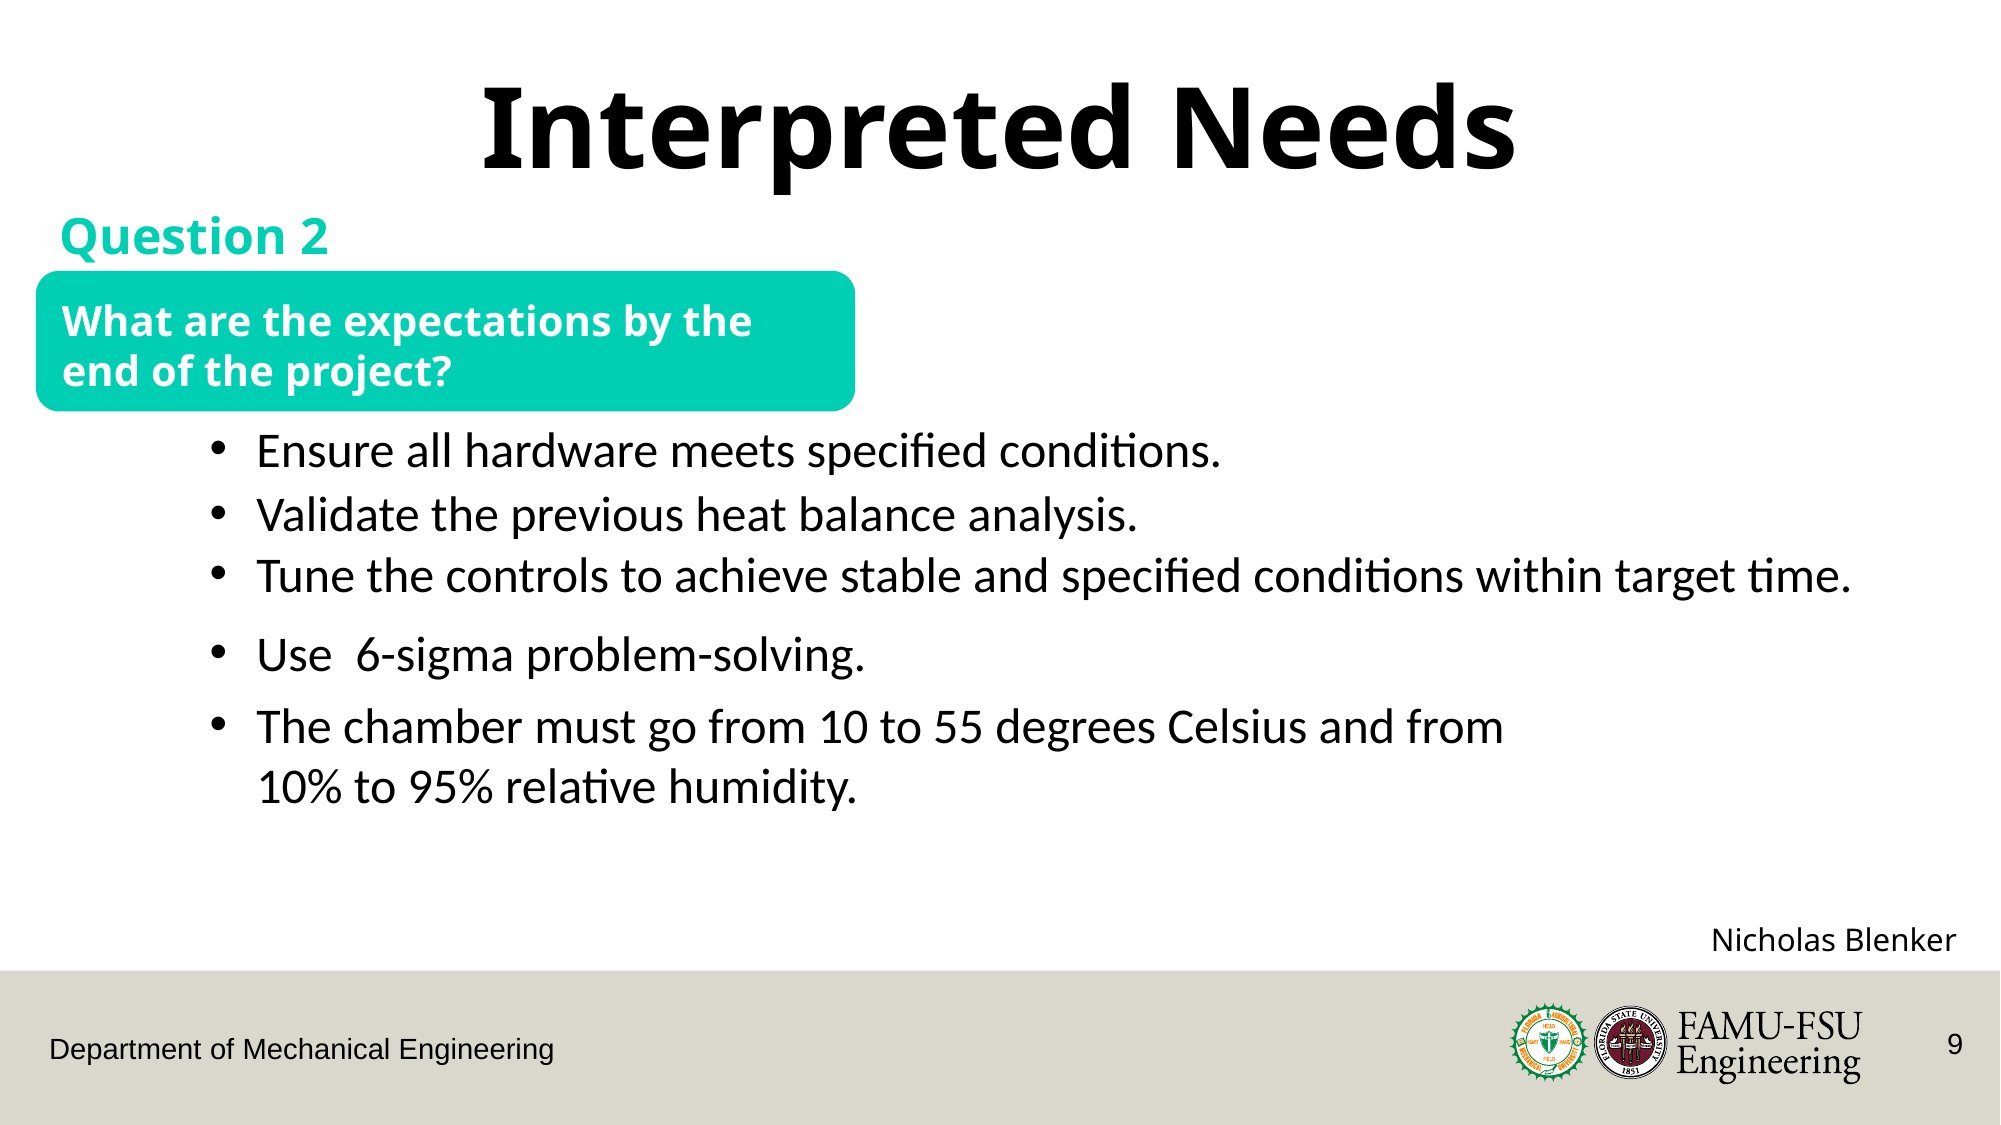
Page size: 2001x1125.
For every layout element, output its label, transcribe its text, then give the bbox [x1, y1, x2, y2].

text_box The chamber must go from 10 to 55 degrees Celsius and from 10% to 95% relative humidity. [194, 686, 1883, 821]
text_box [54, 639, 775, 701]
text_box Nicholas Blenker [1695, 912, 2000, 966]
text_box [0, 197, 425, 274]
text_box [34, 269, 857, 410]
slide_number 9 [1862, 1017, 1978, 1078]
text_box Validate the previous heat balance analysis. [194, 474, 1883, 534]
text_box Interpreted Needs [230, 0, 1770, 201]
text_box What are the expectations by the end of the project? [46, 287, 838, 503]
text_box Ensure all hardware meets specified conditions. [194, 410, 1883, 474]
text_box Use 6-sigma problem-solving. [194, 613, 1883, 686]
text_box Tune the controls to achieve stable and specified conditions within target time. [194, 534, 1883, 610]
